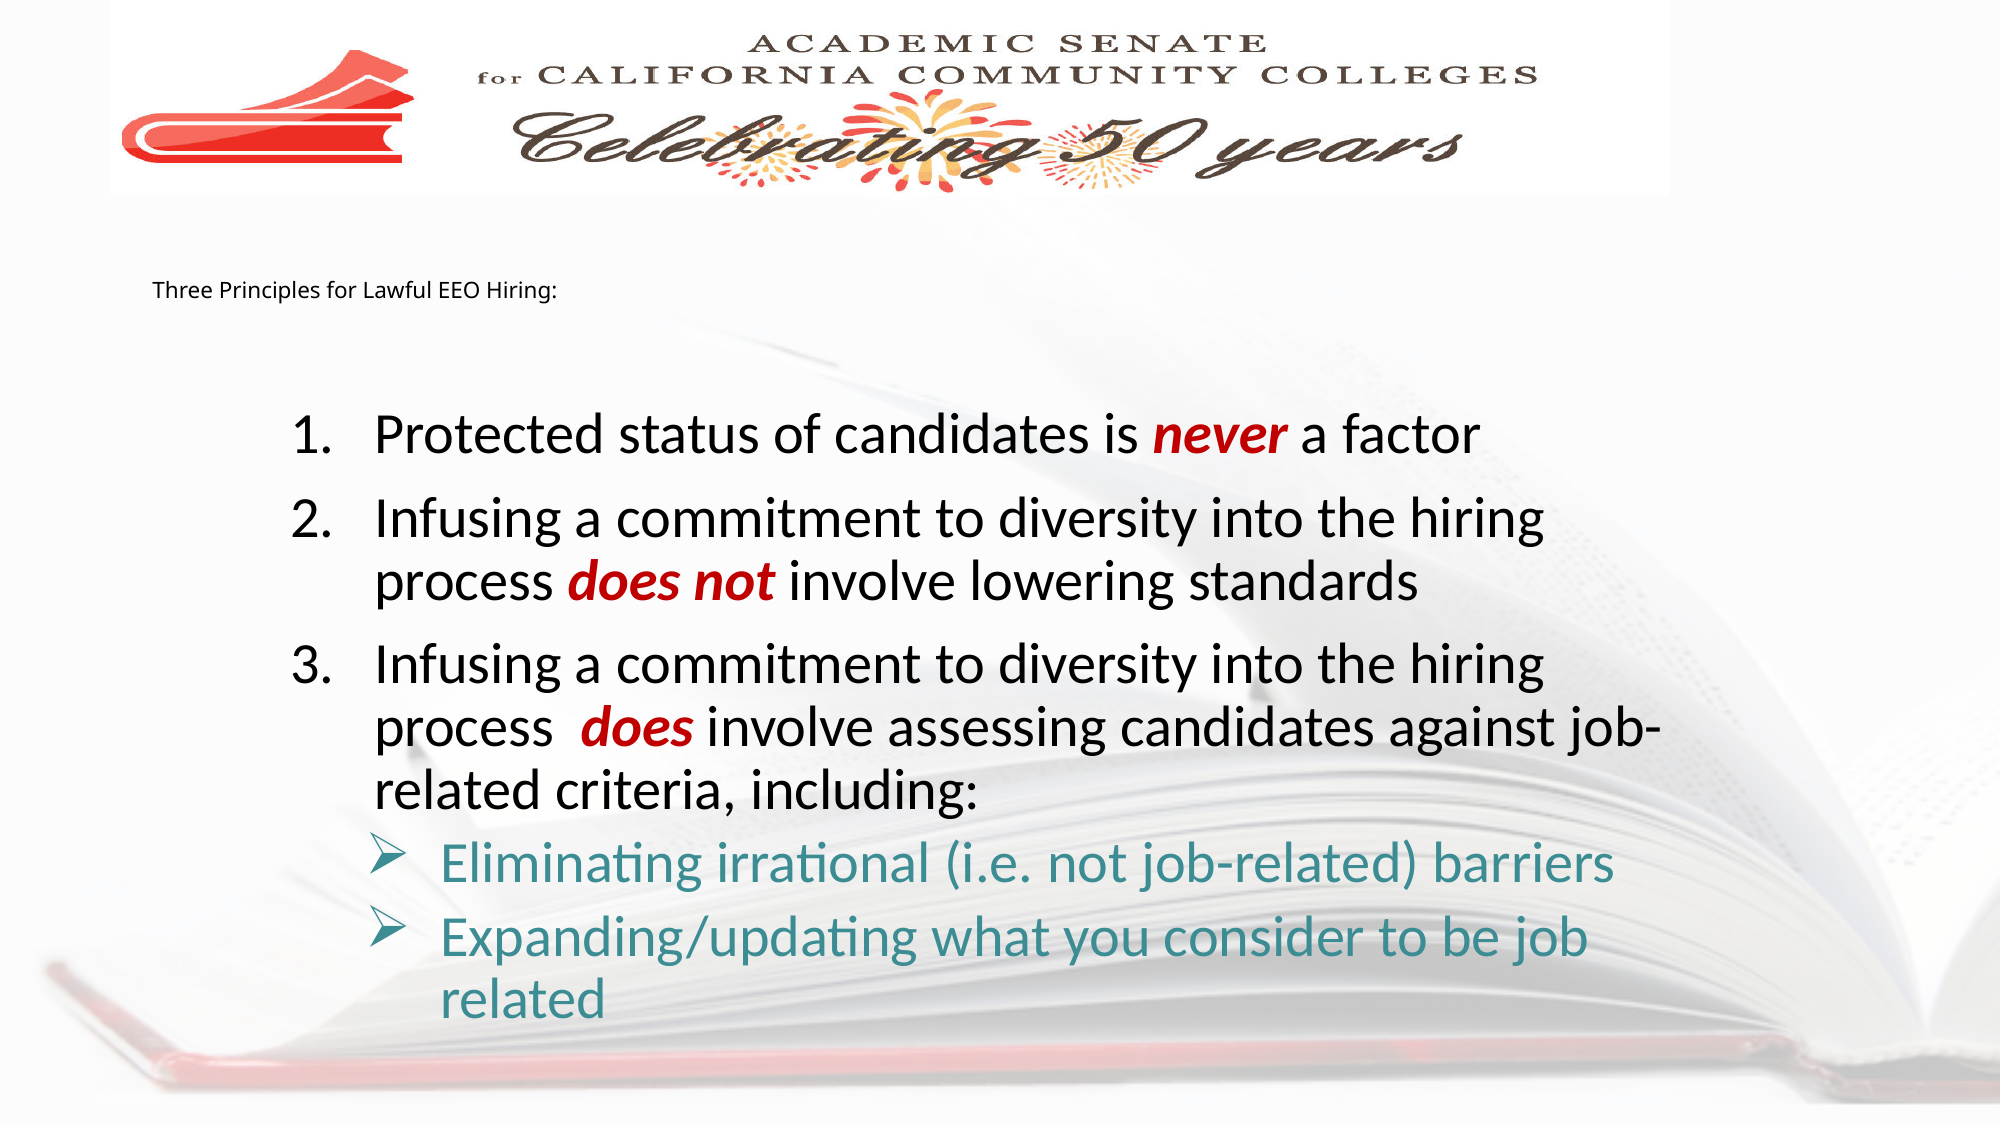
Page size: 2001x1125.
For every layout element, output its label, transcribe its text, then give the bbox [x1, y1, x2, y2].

title Three Principles for Lawful EEO Hiring: [137, 222, 1863, 368]
list Protected status of candidates is never a factor Infusing a commitment to diversity into the hiring process does not involve lowering standards Infusing a commitment to diversity into the hiring process does involve assessing candidates against job-related criteria, including: Eliminating irrational (i.e. not job-related) barriers Expanding/updating what you consider to be job related [275, 395, 1713, 1125]
picture [110, 0, 1669, 195]
